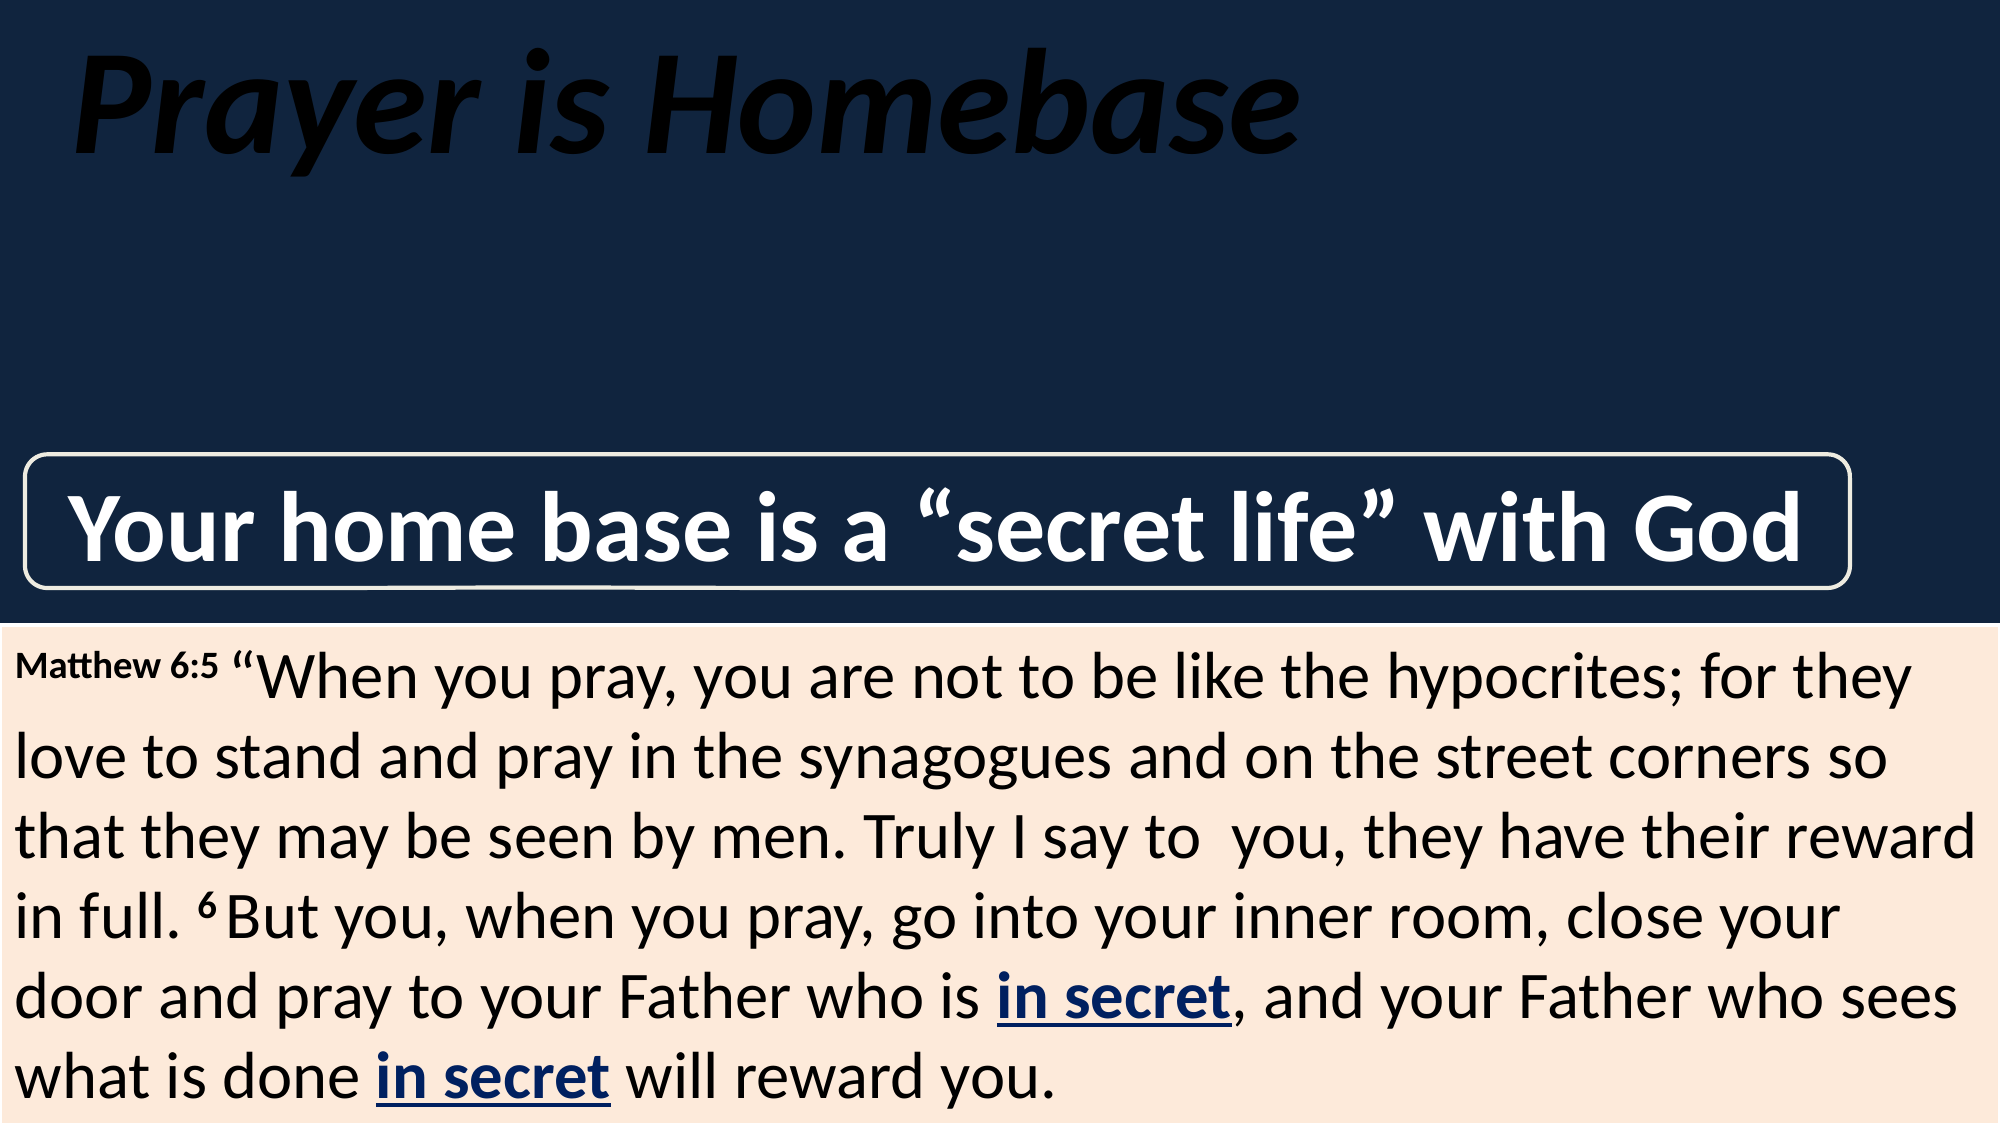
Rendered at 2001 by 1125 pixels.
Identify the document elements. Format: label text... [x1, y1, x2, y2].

text_box Your home base is a “secret life” with God [22, 452, 1853, 591]
text_box Prayer is Homebase [0, 0, 1375, 188]
text_box Matthew 6:5 “When you pray, you are not to be like the hypocrites; for they love to stand and pray in the synagogues and on the street corners so that they may be seen by men. Truly I say to you, they have their reward in full. 6 But you, when you pray, go into your inner room, close your door and pray to your Father who is in secret, and your Father who sees what is done in secret will reward you. . [0, 623, 2000, 1125]
